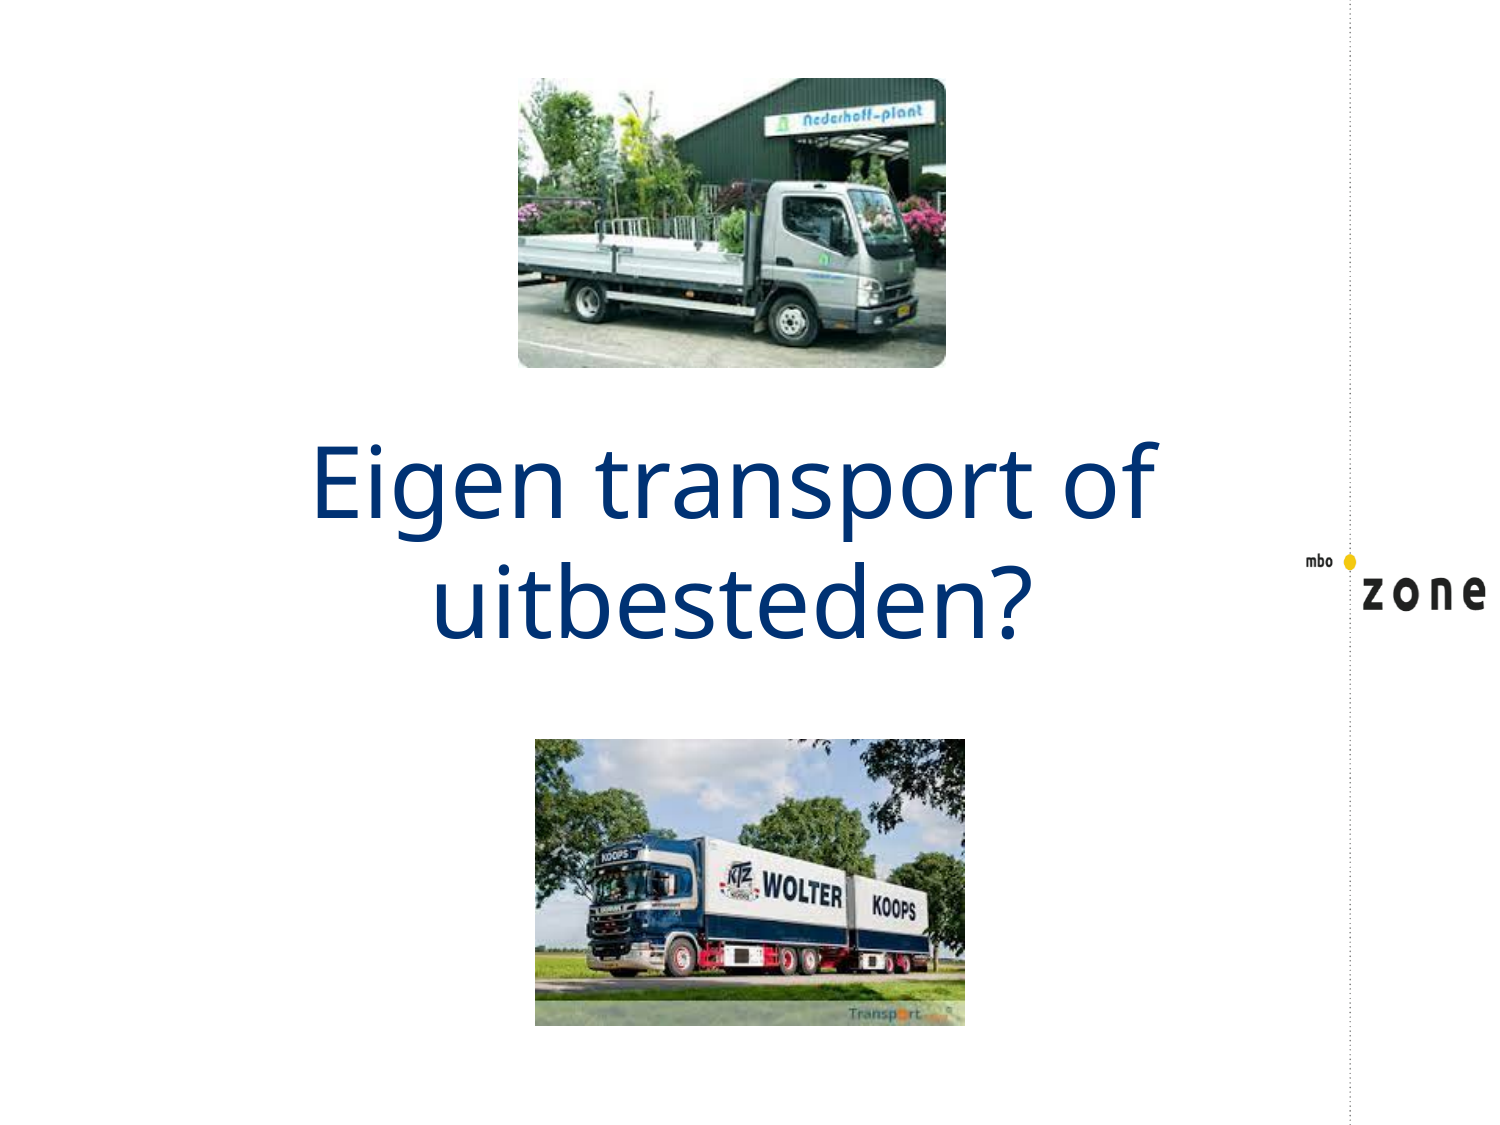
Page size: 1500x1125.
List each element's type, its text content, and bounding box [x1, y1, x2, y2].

picture [535, 739, 965, 1026]
picture [518, 78, 946, 368]
picture [1197, 0, 1500, 1125]
subtitle Eigen transport of uitbesteden? [206, 418, 1258, 707]
